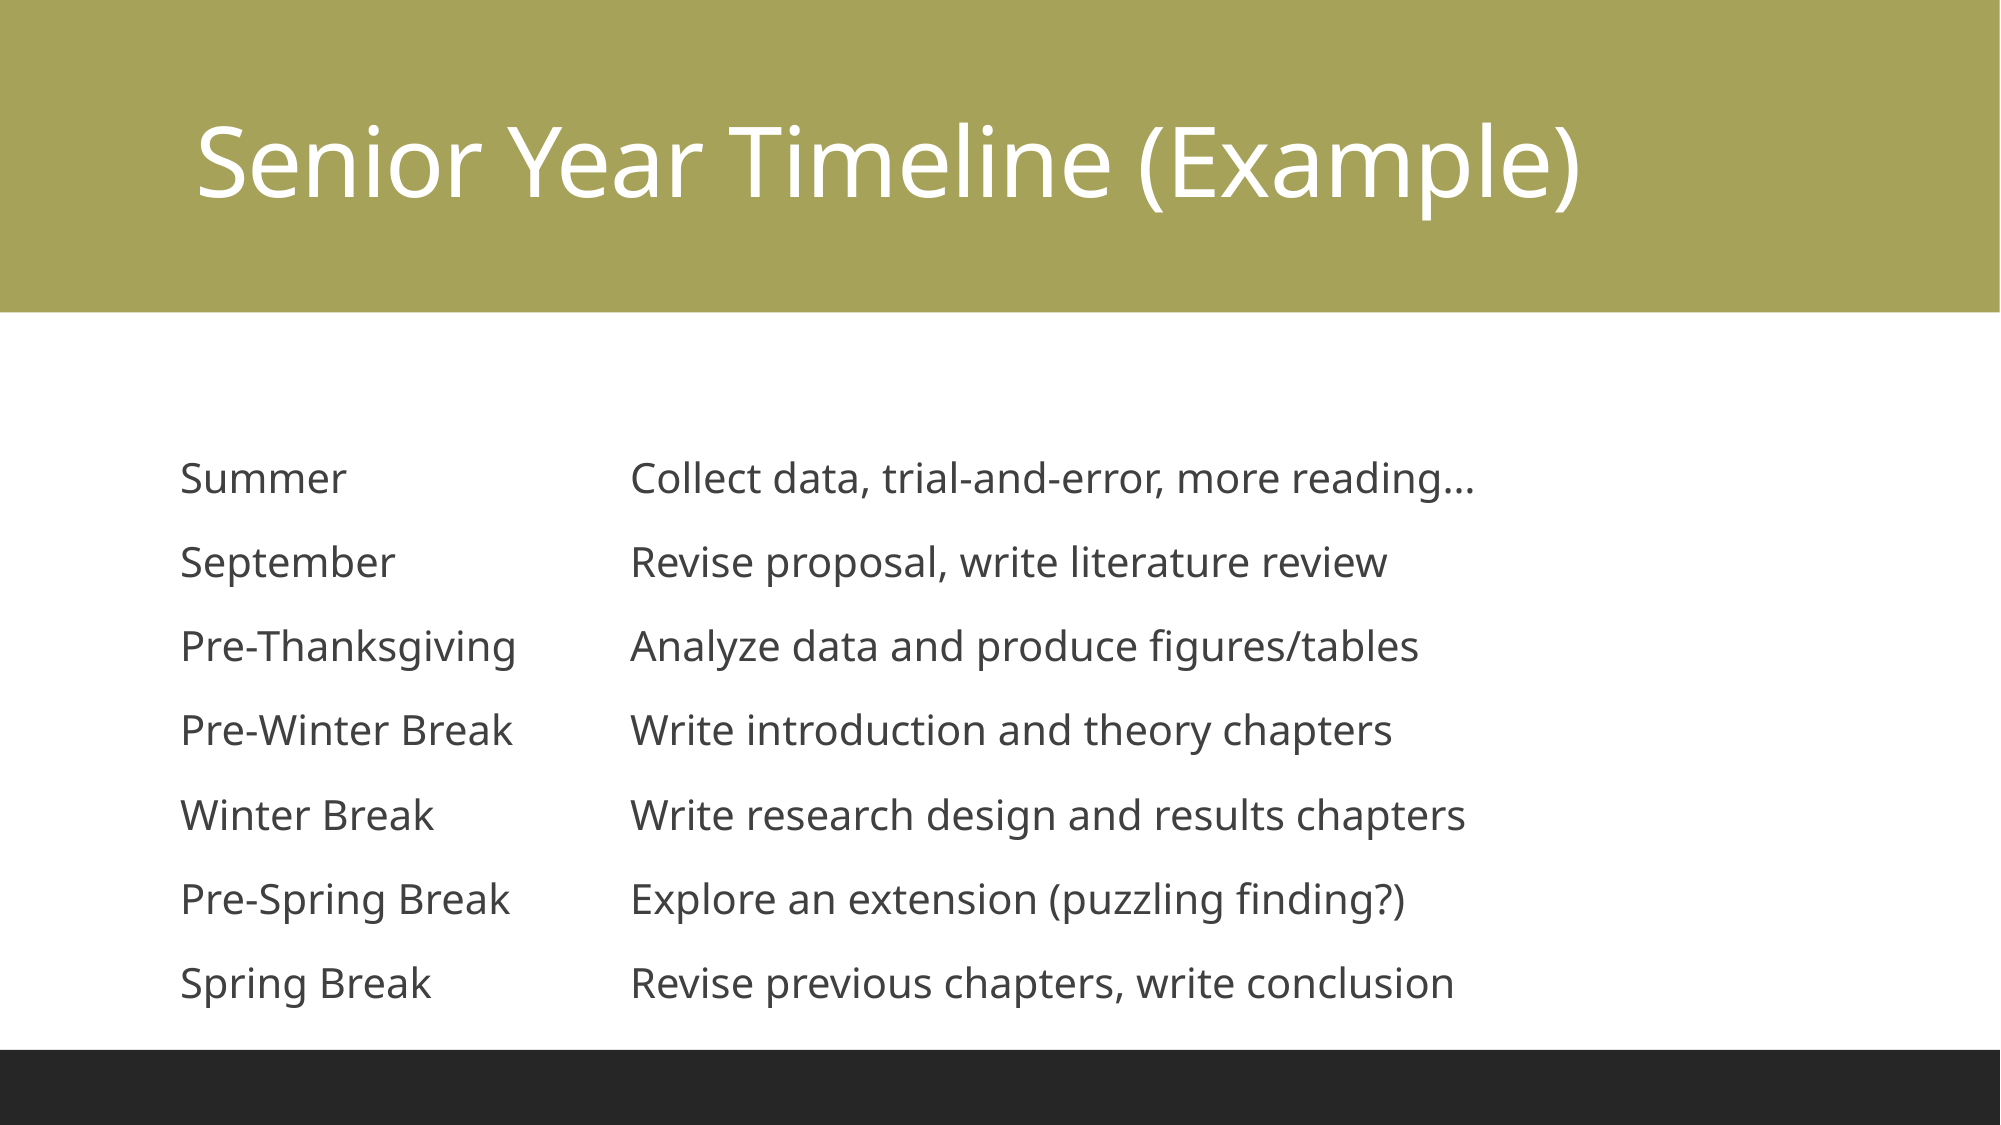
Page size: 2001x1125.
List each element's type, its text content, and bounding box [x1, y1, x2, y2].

title Senior Year Timeline (Example) [180, 47, 1830, 285]
text_box [0, 314, 2000, 1049]
text_box [0, 0, 2000, 314]
text_box [0, 1049, 2000, 1125]
list Summer Collect data, trial-and-error, more reading… September Revise proposal, write literature review Pre-Thanksgiving Analyze data and produce figures/tables Pre-Winter Break Write introduction and theory chapters Winter Break Write research design and results chapters Pre-Spring Break Explore an extension (puzzling finding?) Spring Break Revise previous chapters, write conclusion [179, 438, 1830, 1050]
